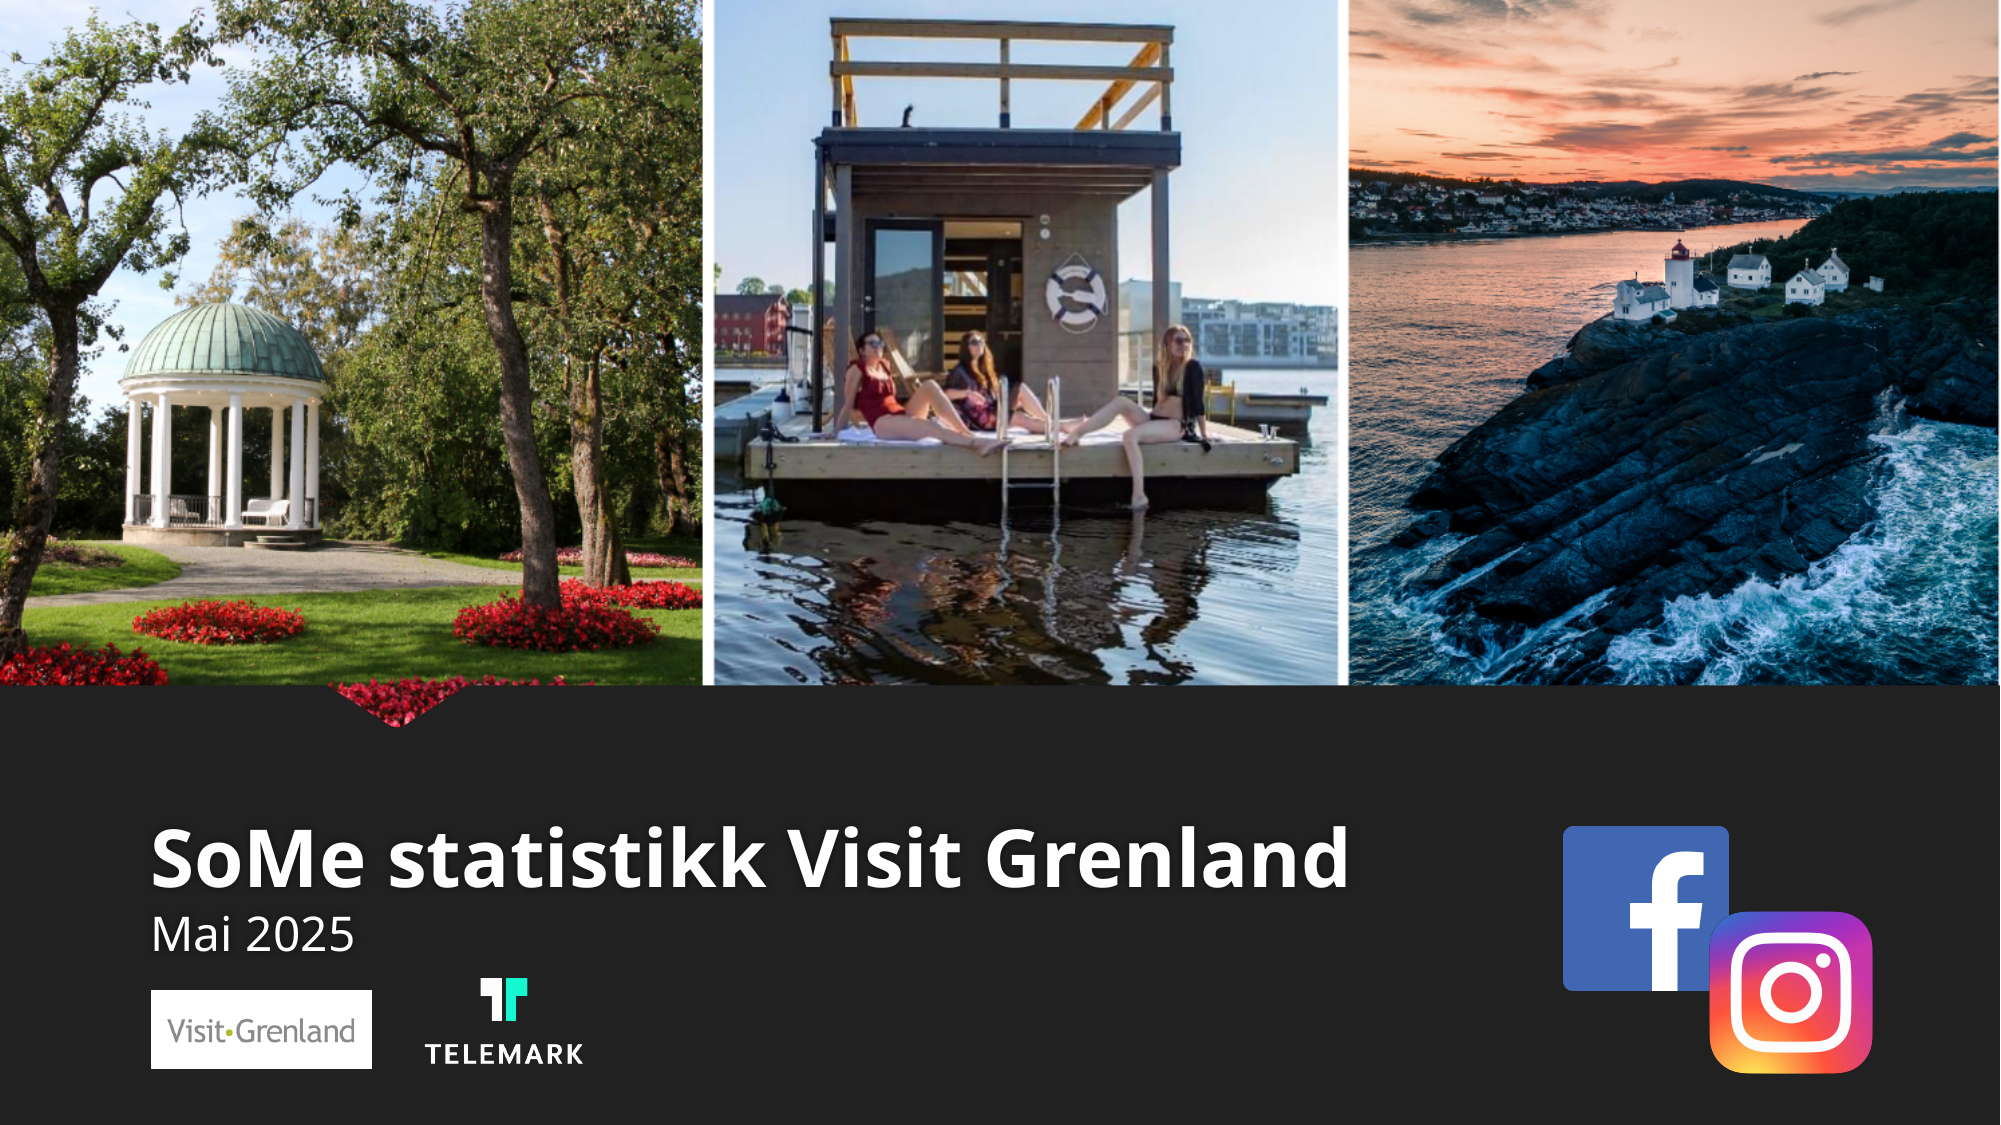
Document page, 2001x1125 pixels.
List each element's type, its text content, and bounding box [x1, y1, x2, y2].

picture [1563, 826, 1874, 1076]
picture [0, 0, 2000, 728]
picture [401, 958, 605, 1082]
title SoMe statistikk Visit Grenland Mai 2025 [135, 738, 1396, 969]
picture [150, 990, 372, 1069]
